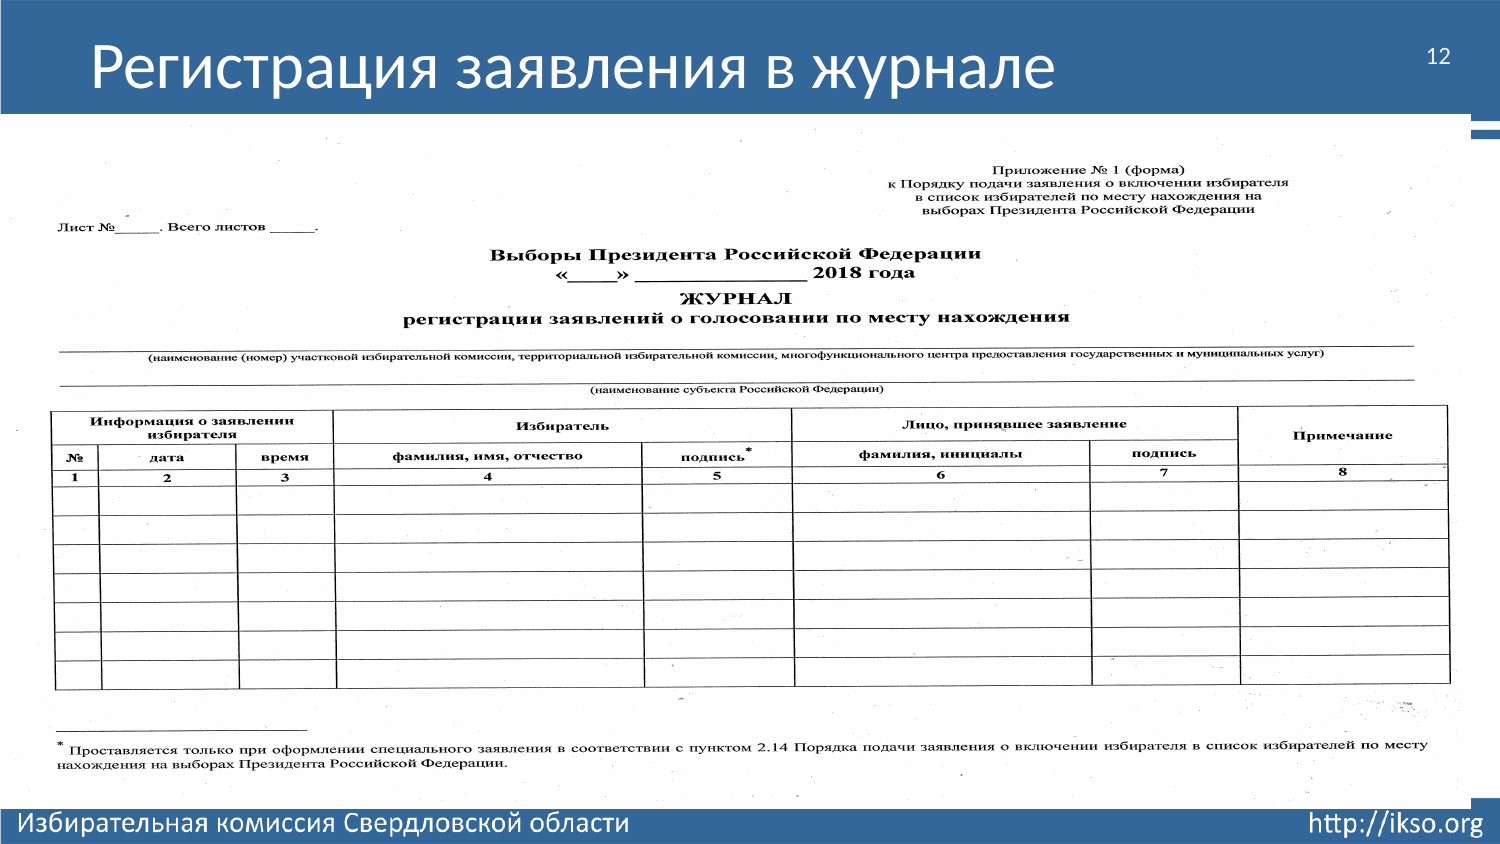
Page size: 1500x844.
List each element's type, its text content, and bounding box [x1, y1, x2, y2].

title Регистрация заявления в журнале [75, 8, 1425, 113]
slide_number 12 [1116, 32, 1467, 77]
picture [0, 0, 1500, 844]
